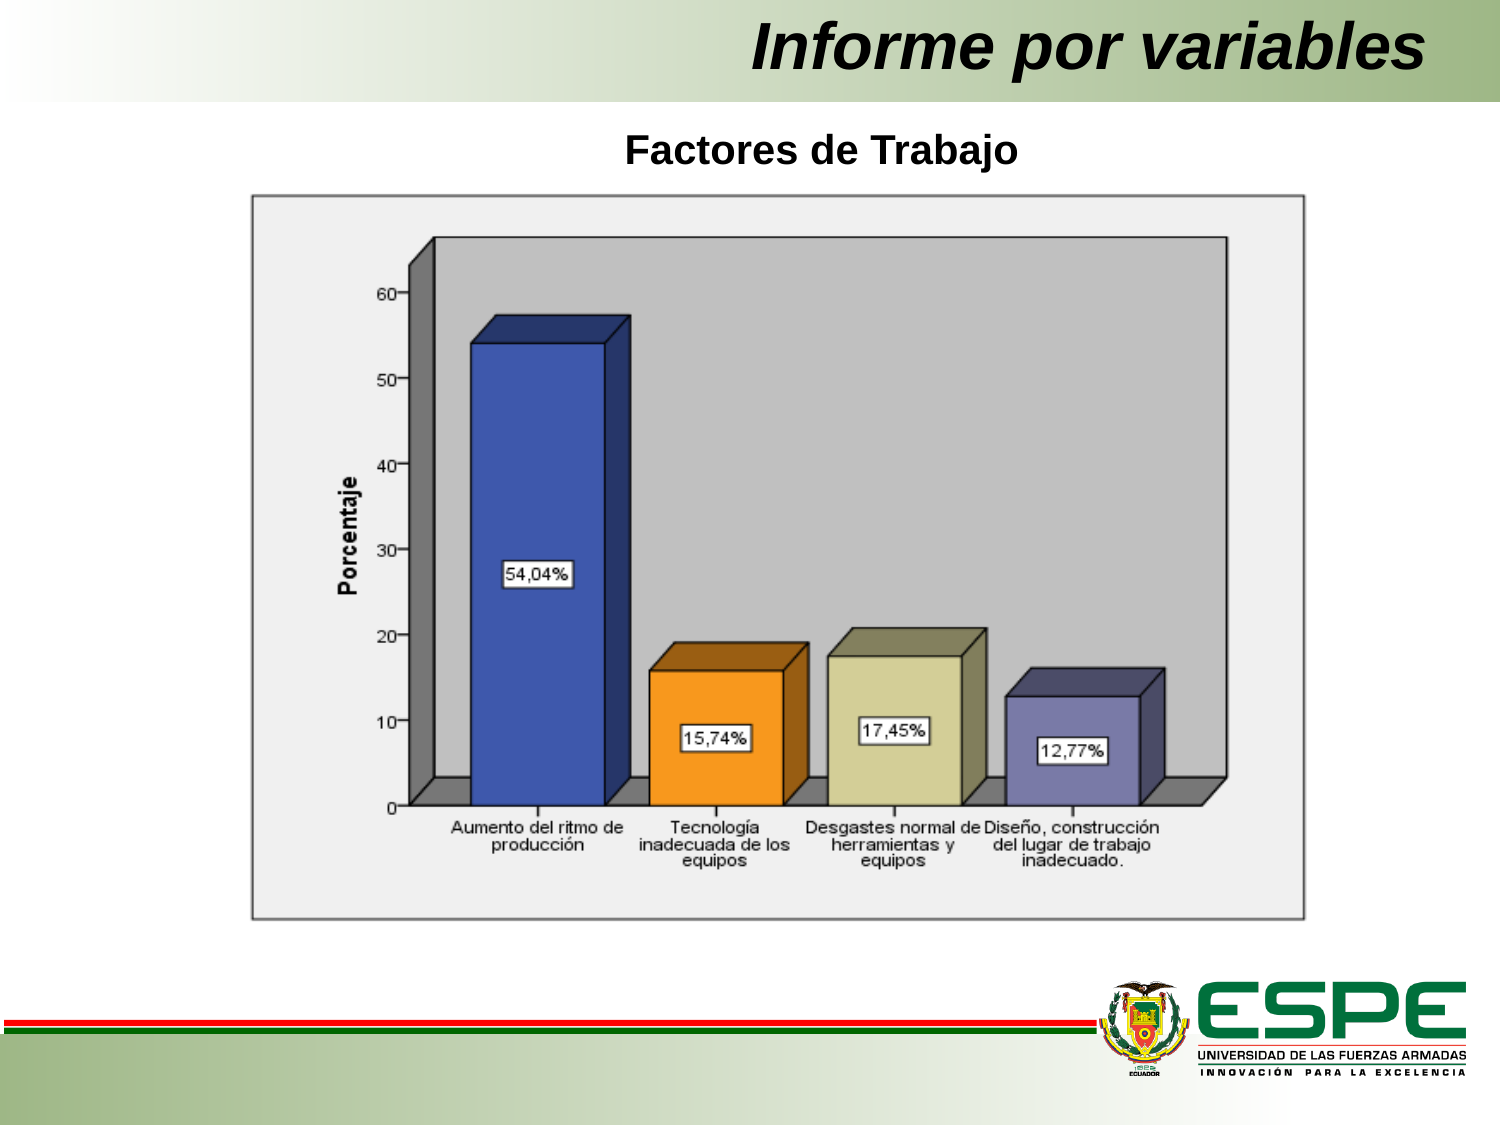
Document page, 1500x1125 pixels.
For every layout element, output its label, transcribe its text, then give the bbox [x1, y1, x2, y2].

picture [241, 184, 1318, 929]
title Informe por variables [112, 0, 1463, 183]
picture [1099, 981, 1466, 1076]
